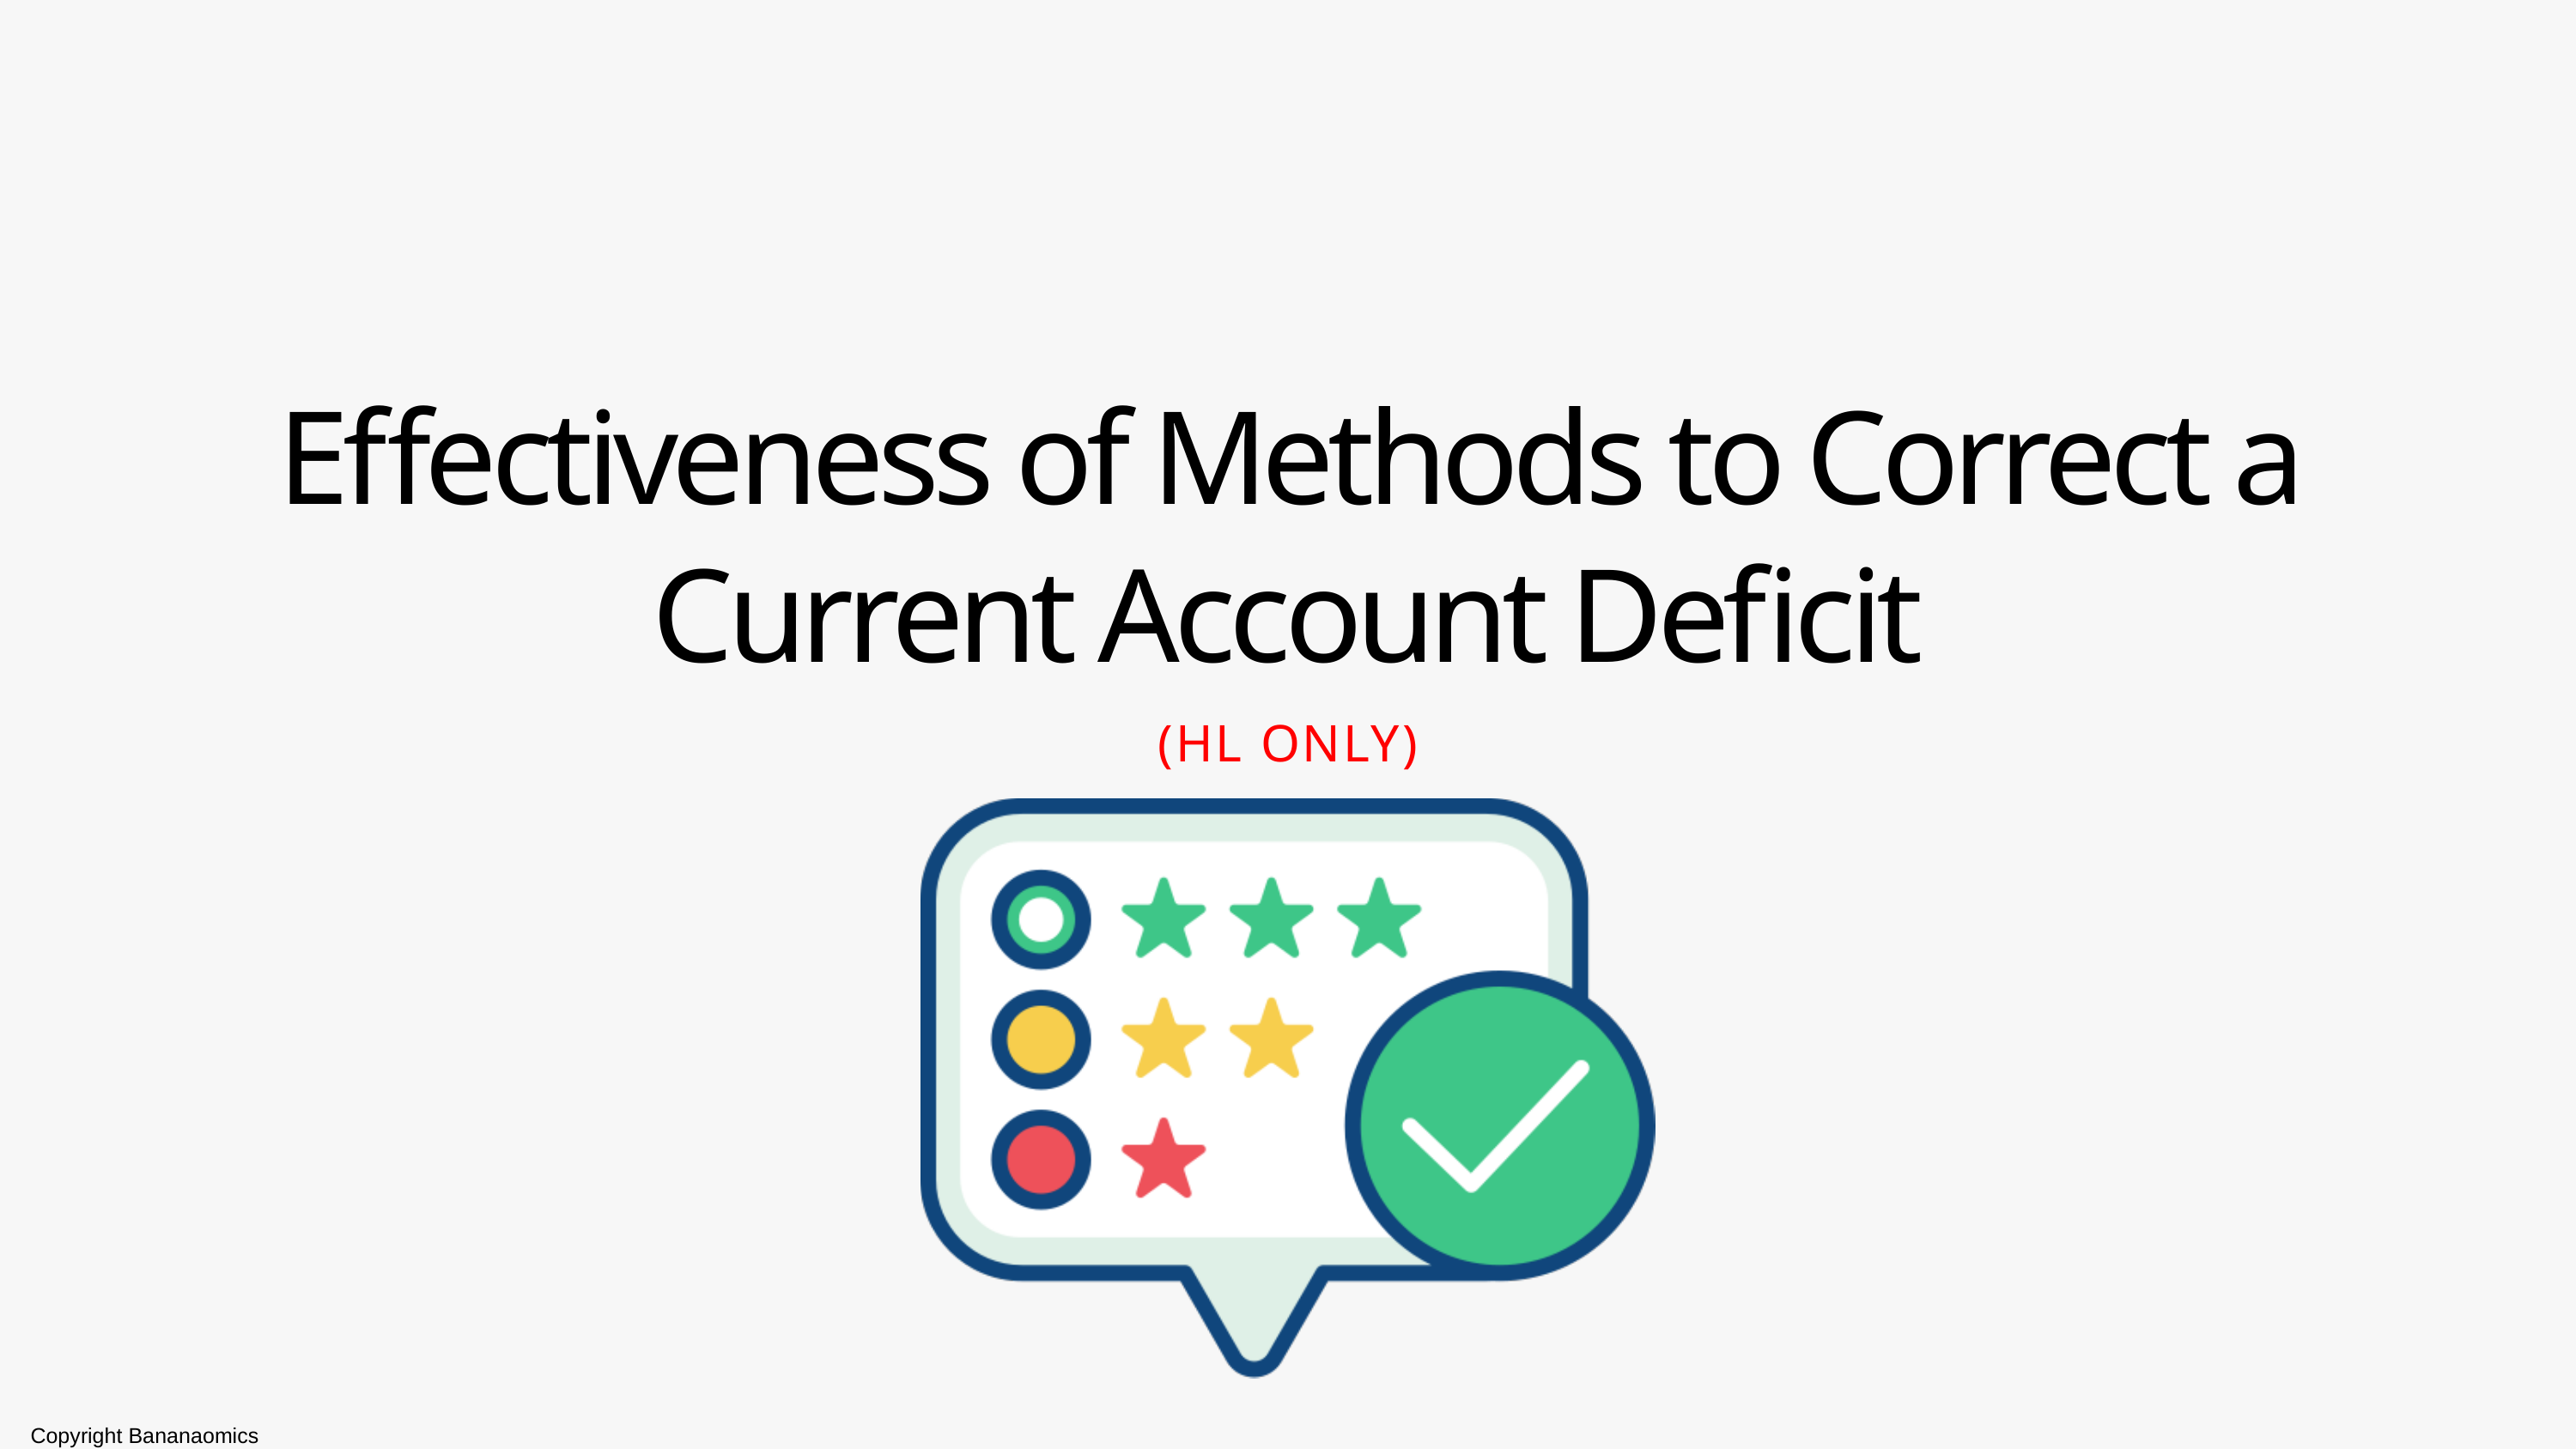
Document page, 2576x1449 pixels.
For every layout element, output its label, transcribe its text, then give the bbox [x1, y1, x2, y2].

text_box Copyright Bananaomics [0, 1417, 553, 1448]
picture [920, 798, 1656, 1379]
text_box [136, 373, 2440, 769]
